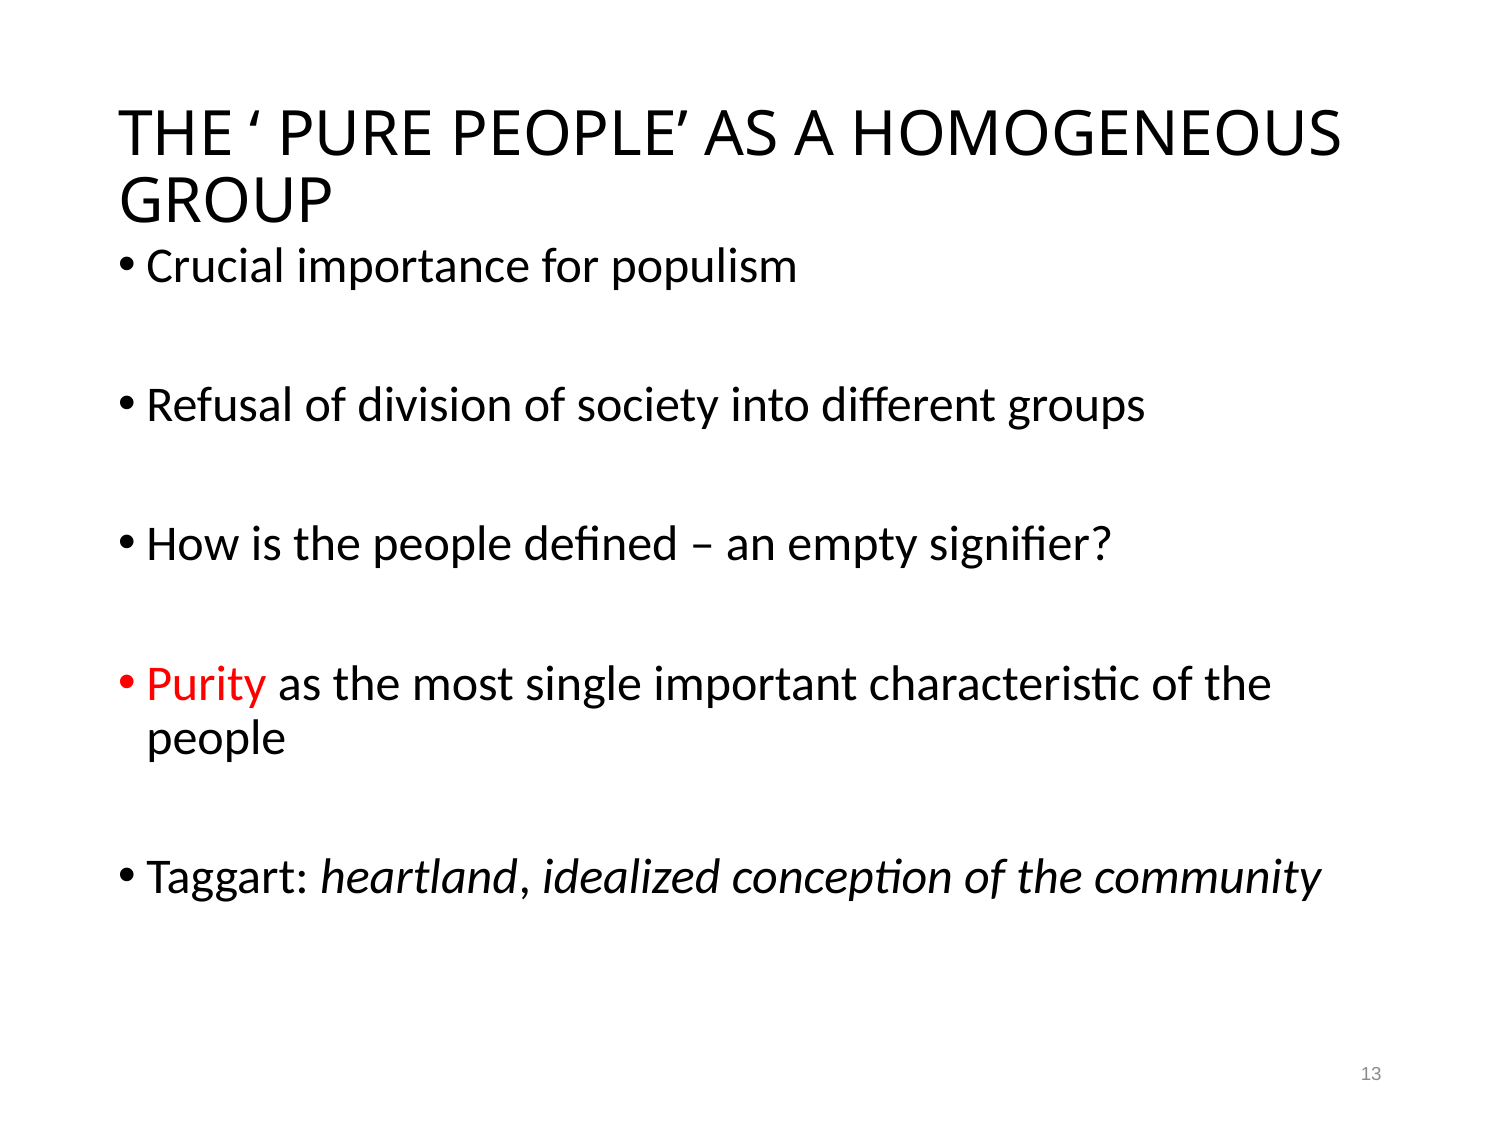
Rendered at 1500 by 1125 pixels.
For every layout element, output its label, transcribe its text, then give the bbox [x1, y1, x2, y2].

list Crucial importance for populism Refusal of division of society into different groups How is the people defined – an empty signifier? Purity as the most single important characteristic of the people Taggart: heartland, idealized conception of the community [103, 231, 1397, 1083]
slide_number 13 [1059, 1042, 1397, 1103]
title THE ‘ PURE PEOPLE’ AS A HOMOGENEOUS GROUP [103, 59, 1397, 231]
